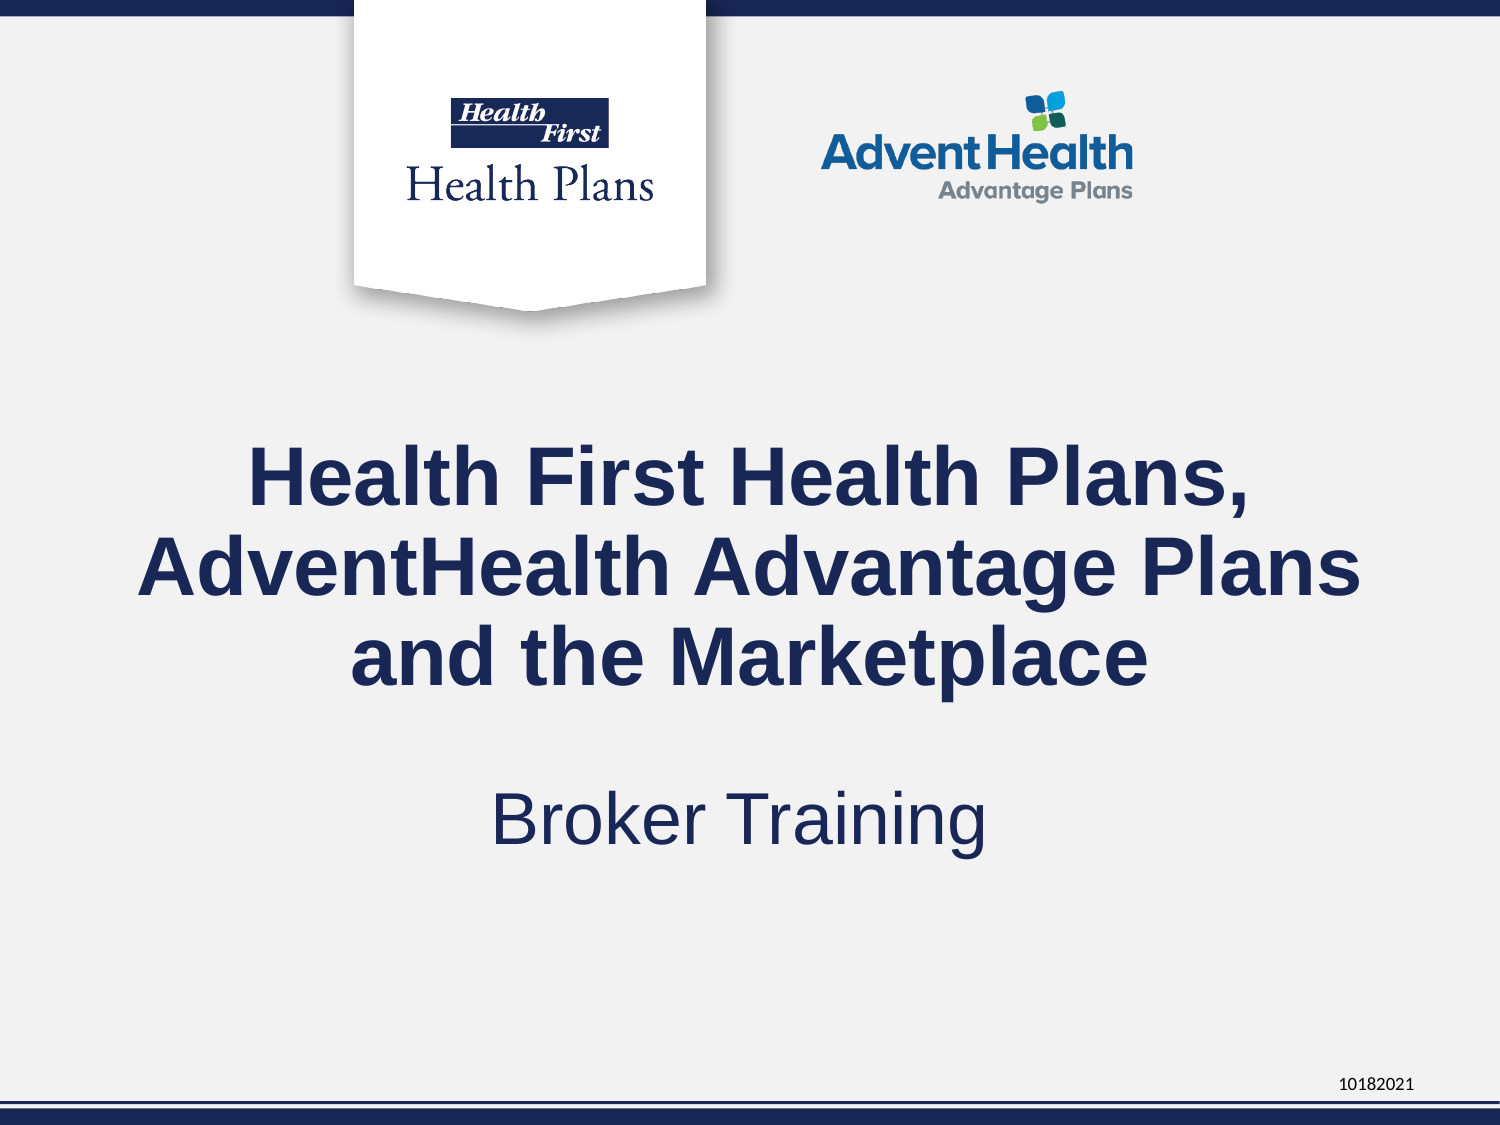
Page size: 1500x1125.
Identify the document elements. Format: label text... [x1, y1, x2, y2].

text_box 10182021 [1323, 1064, 1430, 1102]
text_box Broker Training [388, 773, 1112, 868]
picture [819, 91, 1133, 206]
text_box Health First Health Plans, AdventHealth Advantage Plans and the Marketplace [46, 414, 1454, 724]
picture [310, 0, 750, 352]
